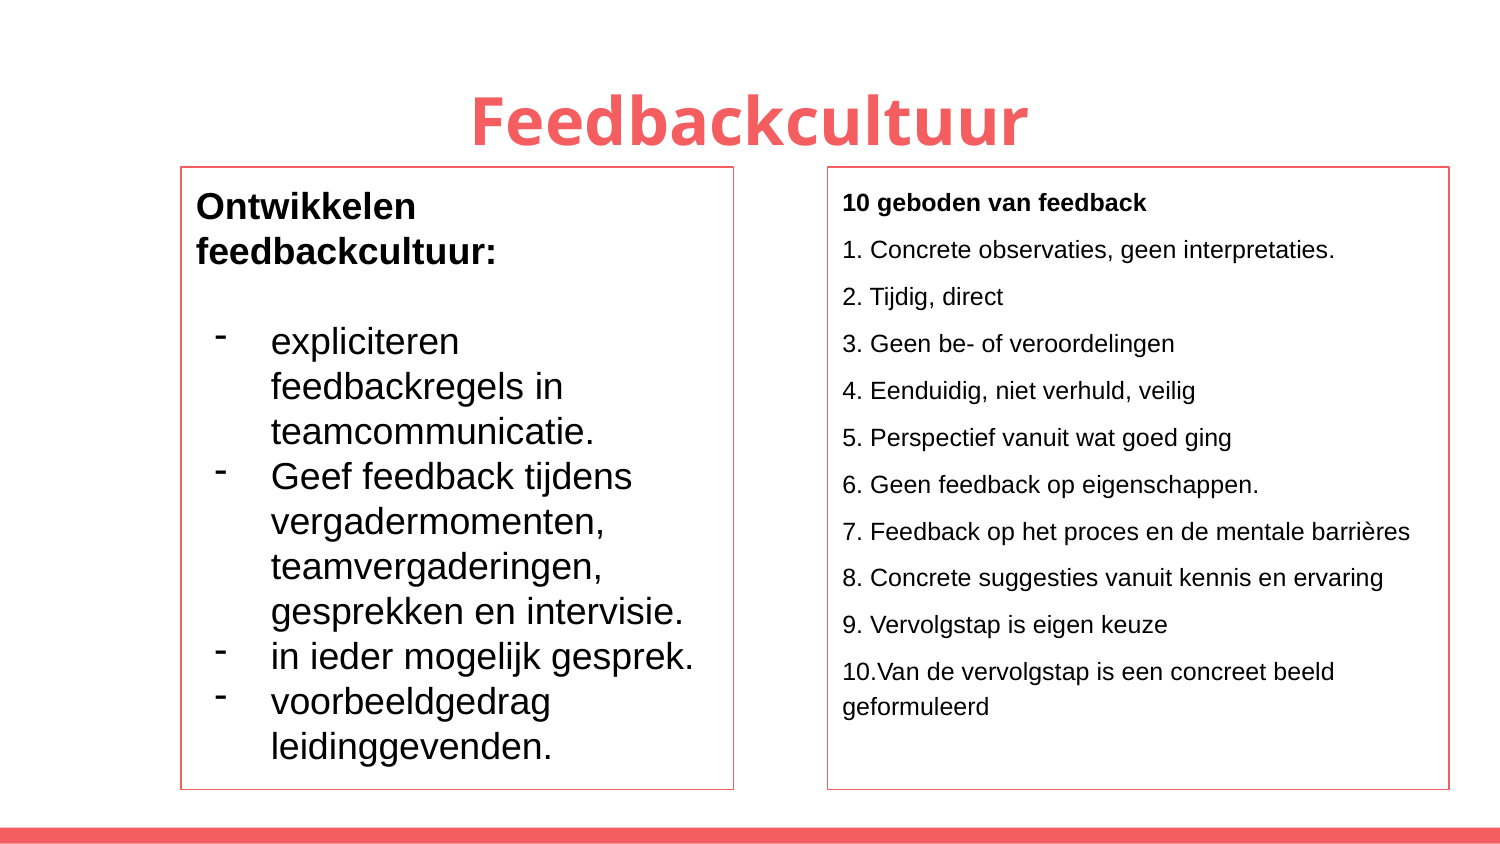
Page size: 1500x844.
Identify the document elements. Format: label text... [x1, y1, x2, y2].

list 10 geboden van feedback 1. Concrete observaties, geen interpretaties. 2. Tijdig, direct 3. Geen be- of veroordelingen 4. Eenduidig, niet verhuld, veilig 5. Perspectief vanuit wat goed ging 6. Geen feedback op eigenschappen. 7. Feedback op het proces en de mentale barrières 8. Concrete suggesties vanuit kennis en ervaring 9. Vervolgstap is eigen keuze 10.Van de vervolgstap is een concreet beeld geformuleerd [827, 166, 1449, 790]
title Feedbackcultuur [51, 64, 1449, 167]
text_box Ontwikkelen feedbackcultuur: expliciteren feedbackregels in teamcommunicatie. Geef feedback tijdens vergadermomenten, teamvergaderingen, gesprekken en intervisie. in ieder mogelijk gesprek. voorbeeldgedrag leidinggevenden. [180, 166, 734, 790]
